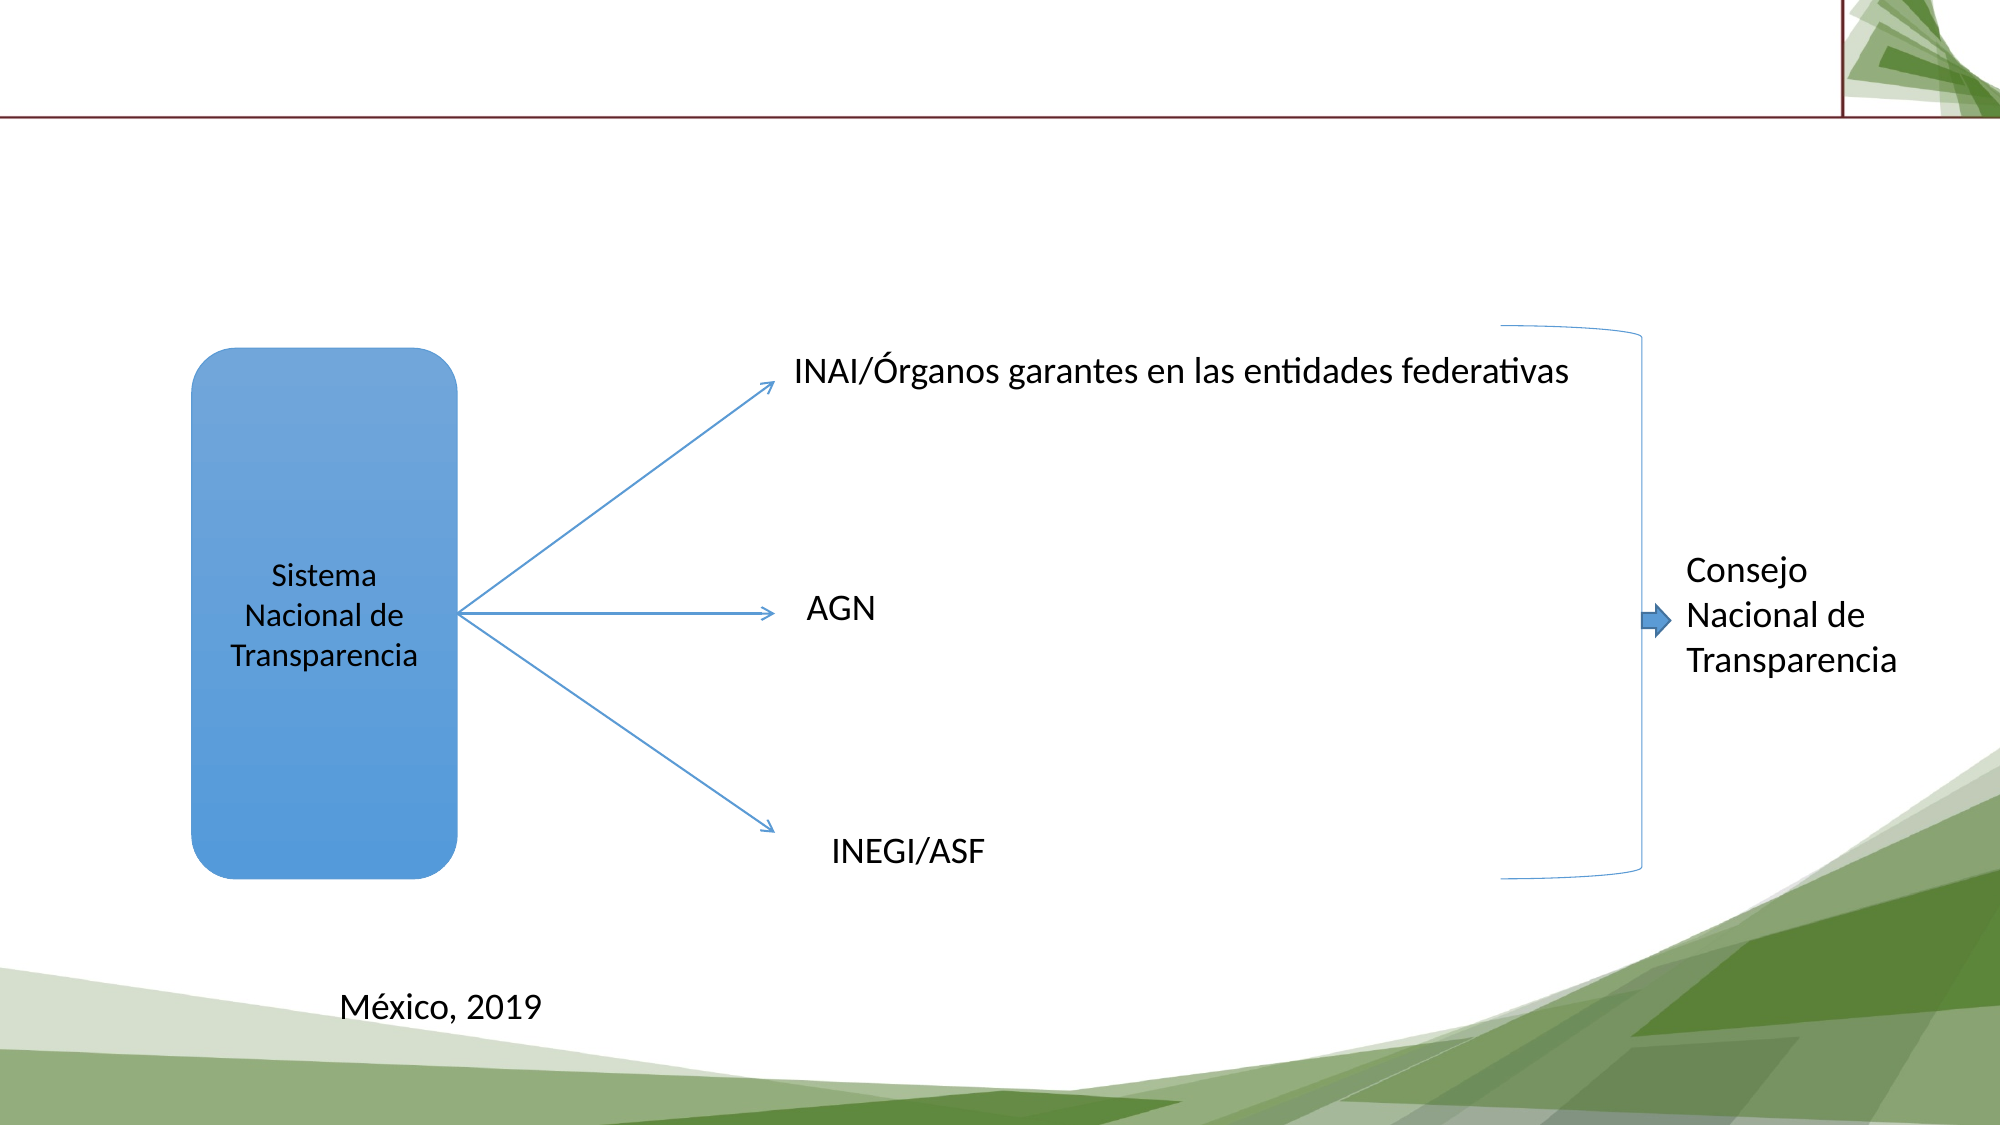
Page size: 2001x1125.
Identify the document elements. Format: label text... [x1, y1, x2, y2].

text_box [1500, 325, 1643, 880]
text_box INAI/Órganos garantes en las entidades federativas [779, 338, 1500, 399]
text_box [1640, 602, 1671, 639]
text_box Sistema Nacional de Transparencia [191, 347, 458, 880]
text_box México, 2019 [324, 974, 730, 1035]
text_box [457, 613, 776, 833]
text_box INEGI/ASF [816, 818, 1001, 878]
text_box Consejo Nacional de Transparencia [1671, 537, 1913, 688]
text_box AGN [791, 575, 892, 635]
picture [0, 0, 2000, 1125]
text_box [457, 380, 776, 613]
